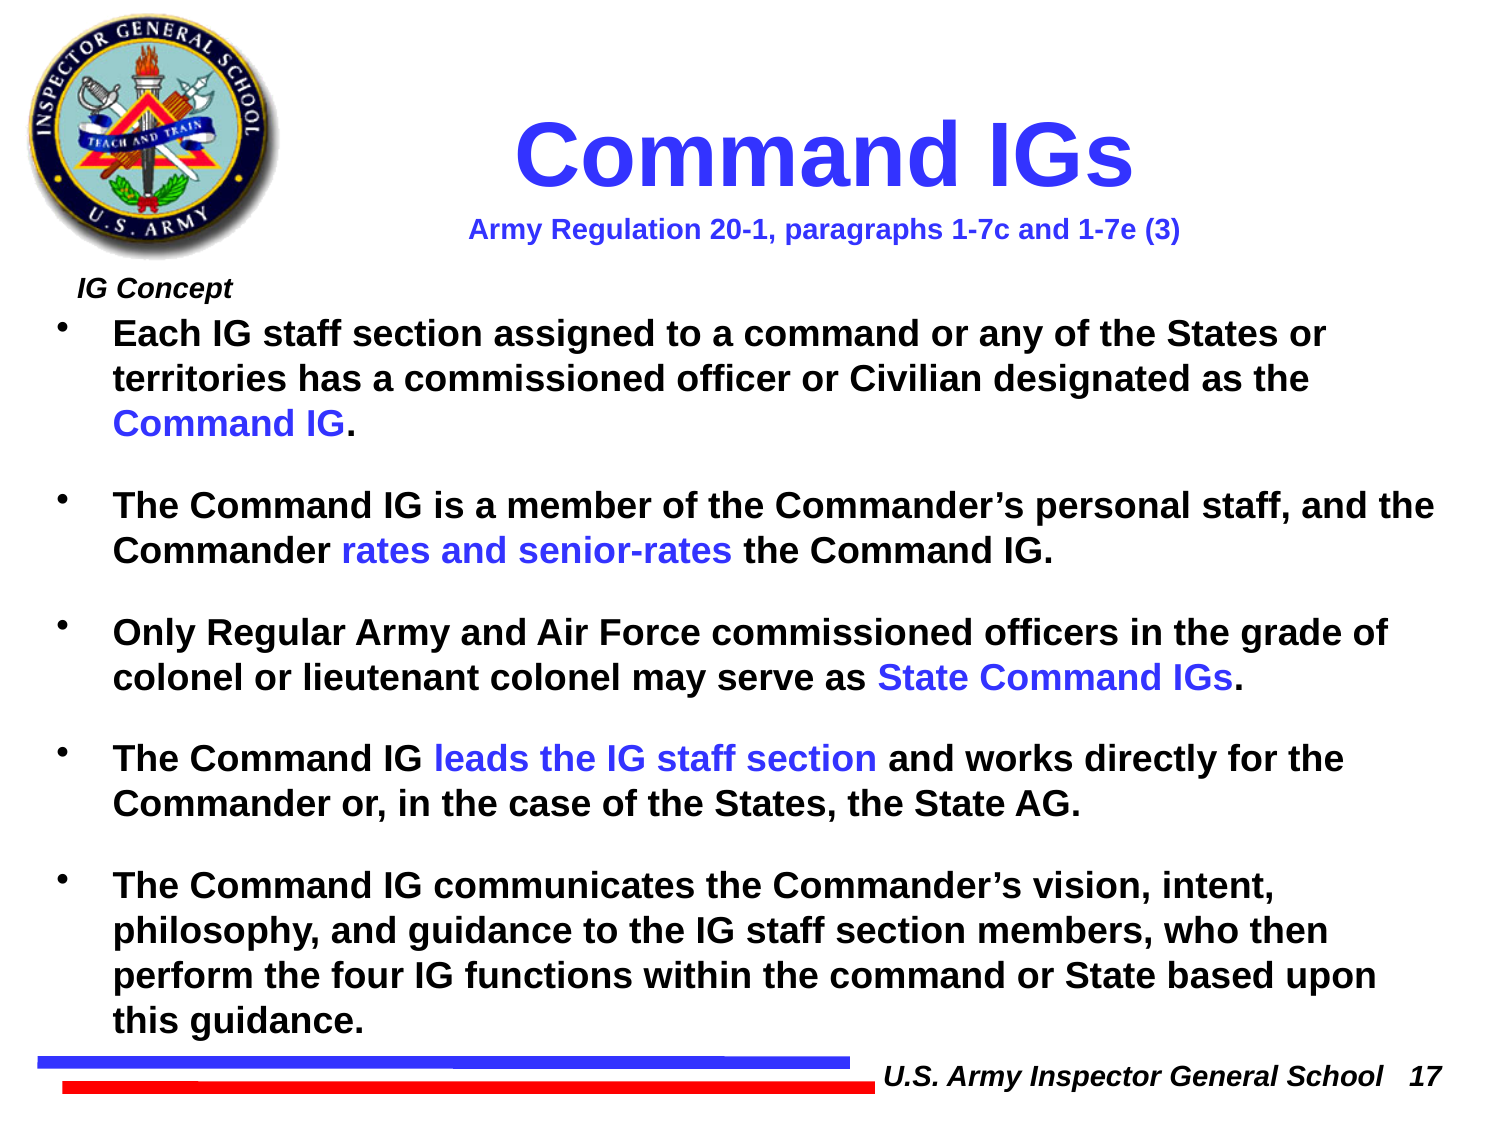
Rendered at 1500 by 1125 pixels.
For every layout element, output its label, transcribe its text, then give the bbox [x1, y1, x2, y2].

text_box Army Regulation 20-1, paragraphs 1-7c and 1-7e (3) [453, 203, 1197, 253]
title Command IGs [243, 87, 1407, 213]
footer U.S. Army Inspector General School 17 [824, 1049, 1500, 1125]
text_box Each IG staff section assigned to a command or any of the States or territories has a commissioned officer or Civilian designated as the Command IG. The Command IG is a member of the Commander’s personal staff, and the Commander rates and senior-rates the Command IG. Only Regular Army and Air Force commissioned officers in the grade of colonel or lieutenant colonel may serve as State Command IGs. The Command IG leads the IG staff section and works directly for the Commander or, in the case of the States, the State AG. The Command IG communicates the Commander’s vision, intent, philosophy, and guidance to the IG staff section members, who then perform the four IG functions within the command or State based upon this guidance. [41, 302, 1459, 1050]
picture [24, 12, 284, 262]
